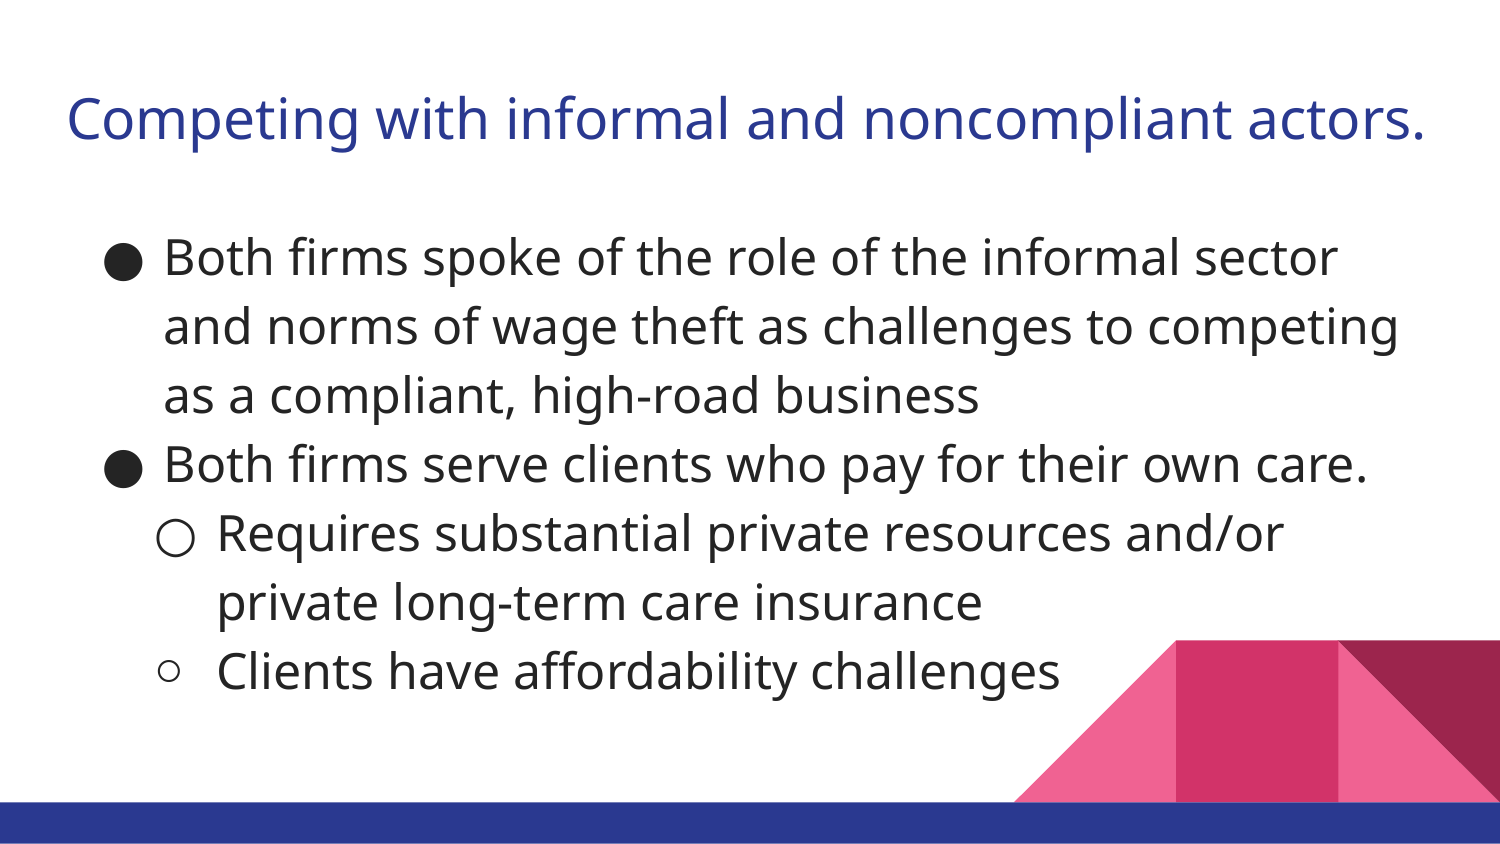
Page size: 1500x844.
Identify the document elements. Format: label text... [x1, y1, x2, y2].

list Both firms spoke of the role of the informal sector and norms of wage theft as challenges to competing as a compliant, high-road business Both firms serve clients who pay for their own care. Requires substantial private resources and/or private long-term care insurance Clients have affordability challenges [51, 201, 1449, 750]
title Competing with informal and noncompliant actors. [51, 67, 1449, 167]
